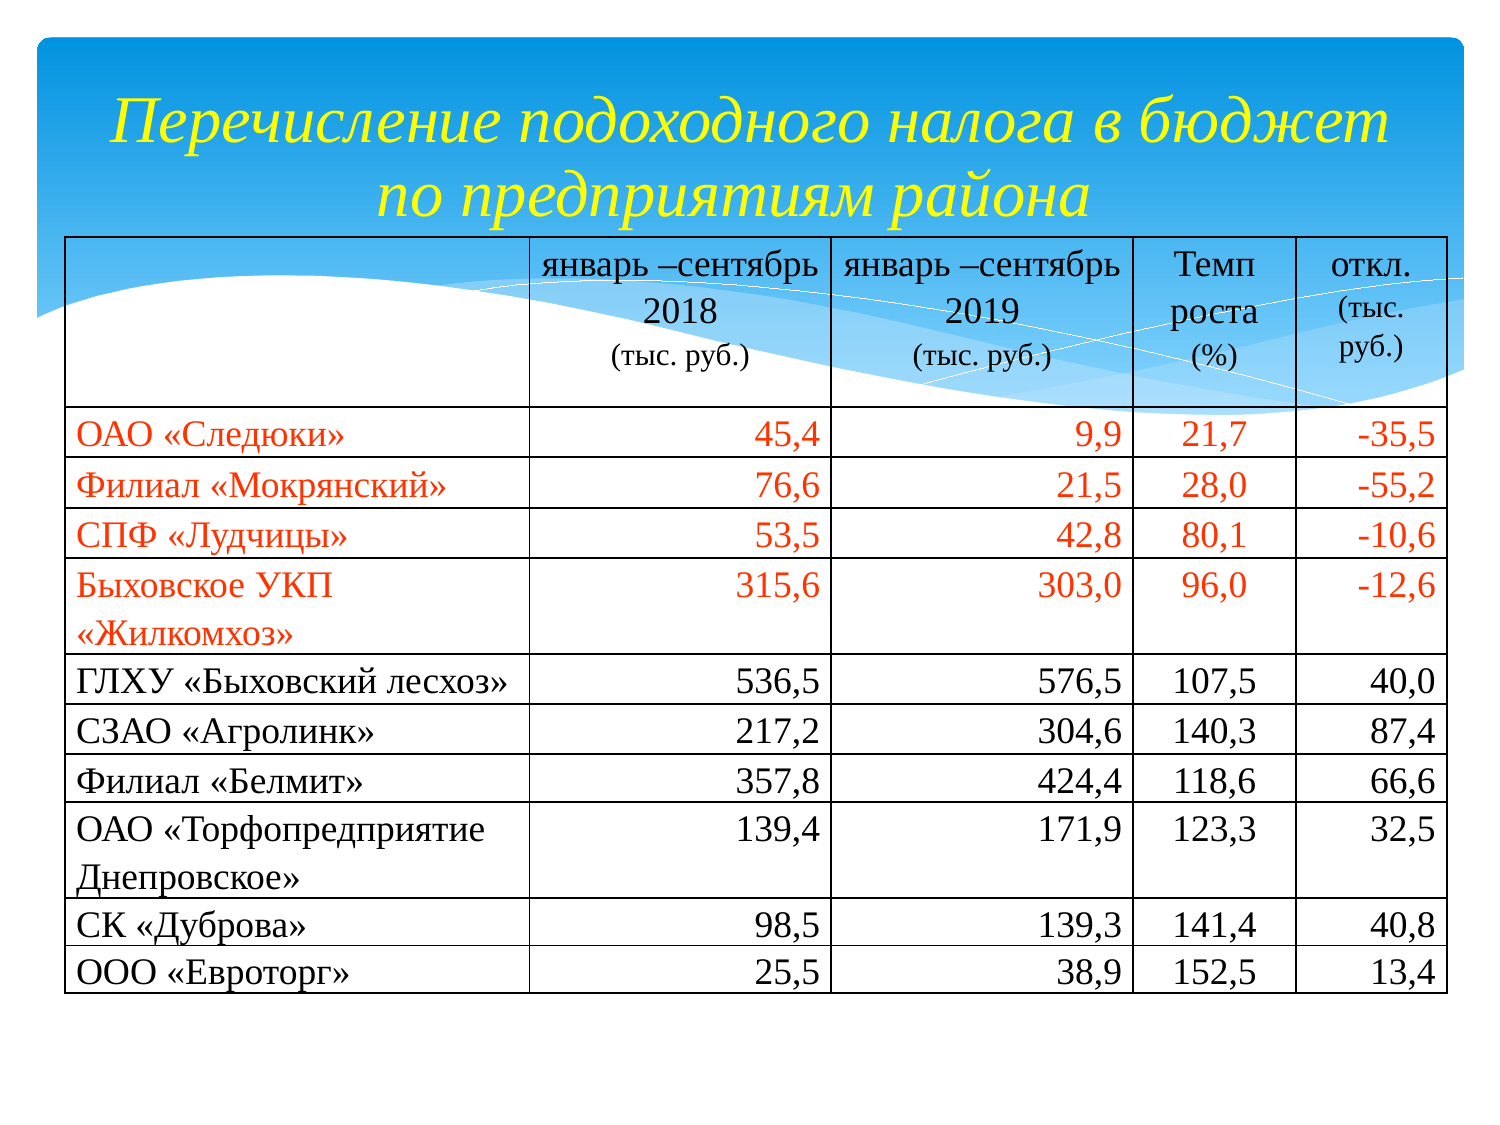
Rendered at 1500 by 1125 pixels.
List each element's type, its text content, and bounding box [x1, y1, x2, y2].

table_cell 217,2 [530, 705, 830, 753]
title Перечисление подоходного налога в бюджет по предприятиям района [76, 54, 1427, 261]
table_cell -55,2 [1297, 458, 1446, 507]
table_cell -10,6 [1297, 509, 1446, 557]
table_cell СЗАО «Агролинк» [66, 705, 529, 753]
table_cell Быховское УКП «Жилкомхоз» [66, 559, 529, 653]
table_cell 118,6 [1134, 755, 1295, 801]
table_cell -12,6 [1297, 559, 1446, 653]
table_cell 96,0 [1134, 559, 1295, 653]
table_cell 139,4 [530, 803, 830, 897]
table_cell 13,4 [1297, 946, 1446, 992]
table_cell 303,0 [832, 559, 1132, 653]
table_header январь –сентябрь 2018 (тыс. руб.) [530, 261, 830, 406]
table_cell 25,5 [530, 946, 830, 992]
table_cell 171,9 [832, 803, 1132, 897]
table_cell ОАО «Следюки» [66, 408, 529, 456]
table_cell 21,5 [832, 458, 1132, 507]
table_cell СПФ «Лудчицы» [66, 509, 529, 557]
table_header Темп роста (%) [1134, 261, 1295, 406]
table_cell 80,1 [1134, 509, 1295, 557]
table_cell Филиал «Белмит» [66, 755, 529, 801]
table_cell 304,6 [832, 705, 1132, 753]
table_header [66, 238, 529, 406]
table_cell 42,8 [832, 509, 1132, 557]
table_cell 9,9 [832, 408, 1132, 456]
table_cell СК «Дуброва» [66, 899, 529, 945]
table_cell 32,5 [1297, 803, 1446, 897]
table_cell 40,0 [1297, 655, 1446, 703]
table_cell 76,6 [530, 458, 830, 507]
table_cell 53,5 [530, 509, 830, 557]
table_cell -35,5 [1297, 408, 1446, 456]
table_cell ГЛХУ «Быховский лесхоз» [66, 655, 529, 703]
table_cell 424,4 [832, 755, 1132, 801]
table_cell 107,5 [1134, 655, 1295, 703]
table_cell 28,0 [1134, 458, 1295, 507]
table_cell 21,7 [1134, 408, 1295, 456]
table_cell ООО «Евроторг» [66, 946, 529, 992]
table_cell 45,4 [530, 408, 830, 456]
table_cell 40,8 [1297, 899, 1446, 945]
table_header январь –сентябрь 2019 (тыс. руб.) [832, 261, 1132, 406]
table_header откл. (тыс. руб.) [1297, 238, 1446, 406]
table_cell 576,5 [832, 655, 1132, 703]
table_cell 66,6 [1297, 755, 1446, 801]
table_cell 315,6 [530, 559, 830, 653]
table_cell Филиал «Мокрянский» [66, 458, 529, 507]
table_cell 123,3 [1134, 803, 1295, 897]
table_cell 357,8 [530, 755, 830, 801]
table_cell 536,5 [530, 655, 830, 703]
table_cell 38,9 [832, 946, 1132, 992]
table_cell 140,3 [1134, 705, 1295, 753]
table_cell 98,5 [530, 899, 830, 945]
table_cell 139,3 [832, 899, 1132, 945]
table_cell ОАО «Торфопредприятие Днепровское» [66, 803, 529, 897]
table_cell 141,4 [1134, 899, 1295, 945]
table_cell 87,4 [1297, 705, 1446, 753]
table_cell 152,5 [1134, 946, 1295, 992]
